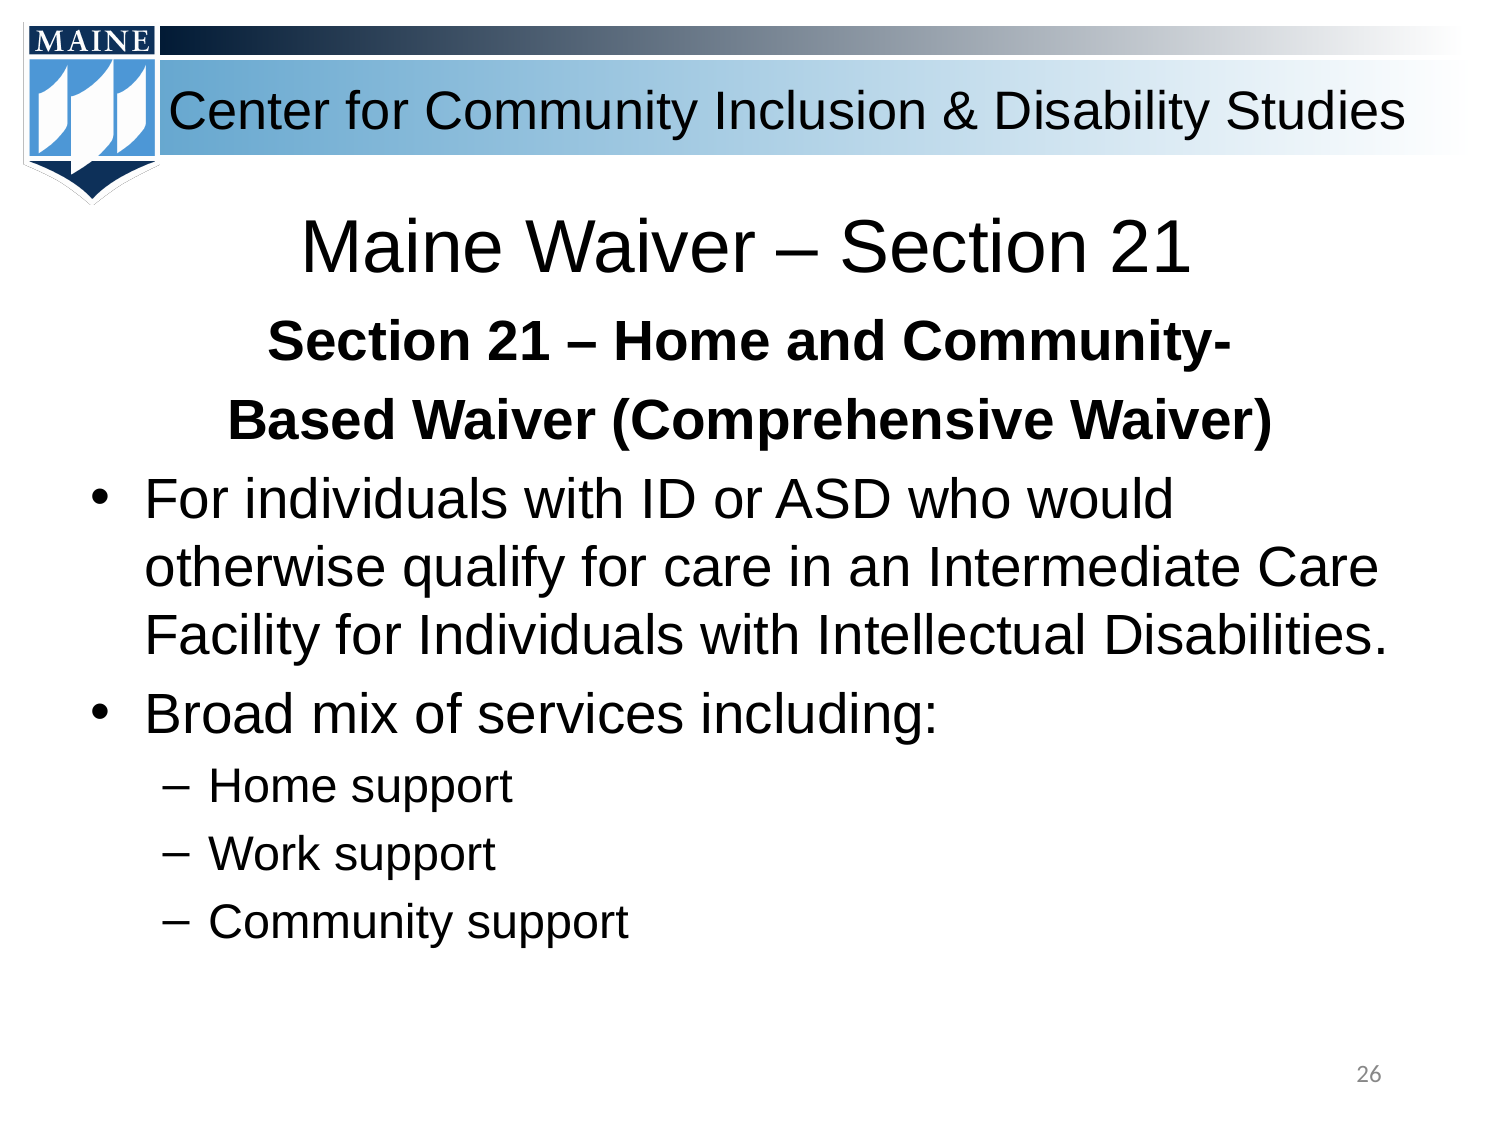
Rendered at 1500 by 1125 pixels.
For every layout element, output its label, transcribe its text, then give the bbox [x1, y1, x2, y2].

picture [23, 22, 160, 205]
list Section 21 – Home and Community- Based Waiver (Comprehensive Waiver) For individuals with ID or ASD who would otherwise qualify for care in an Intermediate Care Facility for Individuals with Intellectual Disabilities. Broad mix of services including: Home support Work support Community support [75, 296, 1425, 1005]
title Maine Waiver – Section 21 [70, 202, 1424, 283]
slide_number ‹#› [1059, 1042, 1397, 1103]
